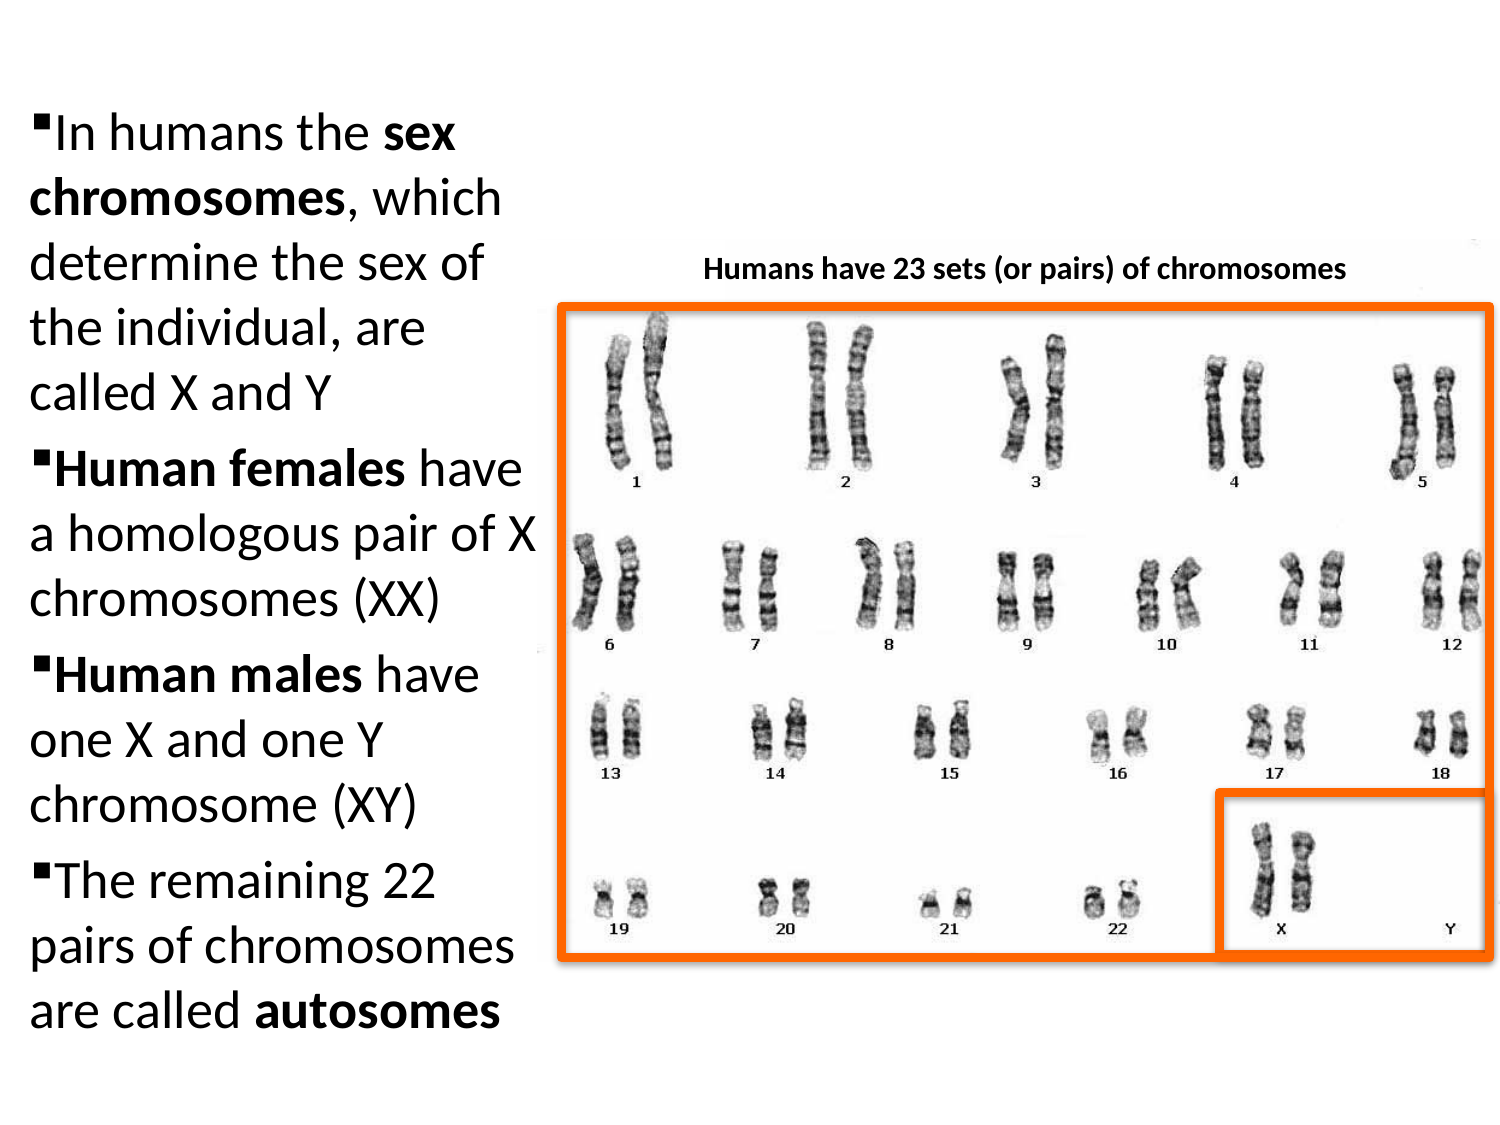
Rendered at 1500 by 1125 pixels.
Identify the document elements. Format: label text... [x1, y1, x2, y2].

picture [537, 239, 1500, 962]
text_box In humans the sex chromosomes, which determine the sex of the individual, are called X and Y Human females have a homologous pair of X chromosomes (XX) Human males have one X and one Y chromosome (XY) The remaining 22 pairs of chromosomes are called autosomes [14, 88, 554, 1098]
